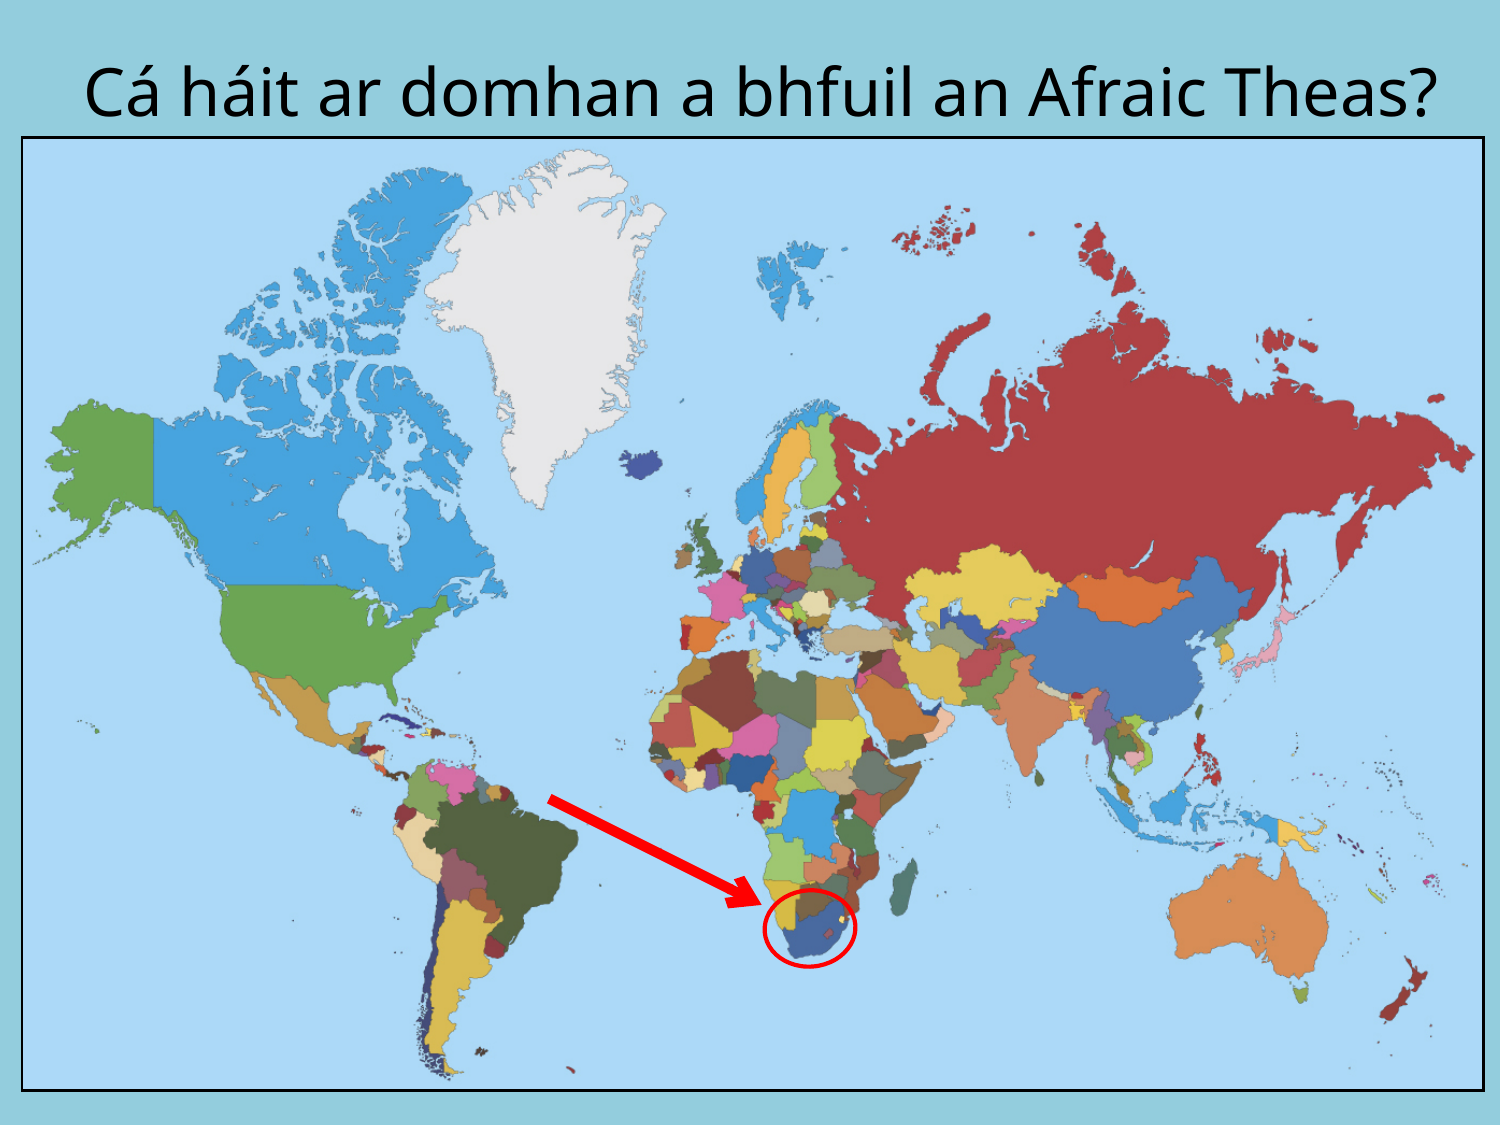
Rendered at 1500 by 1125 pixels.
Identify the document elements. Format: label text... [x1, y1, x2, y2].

text_box Cá háit ar domhan a bhfuil an Afraic Theas? [41, 42, 1483, 138]
picture [23, 138, 1483, 1090]
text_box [548, 798, 762, 906]
